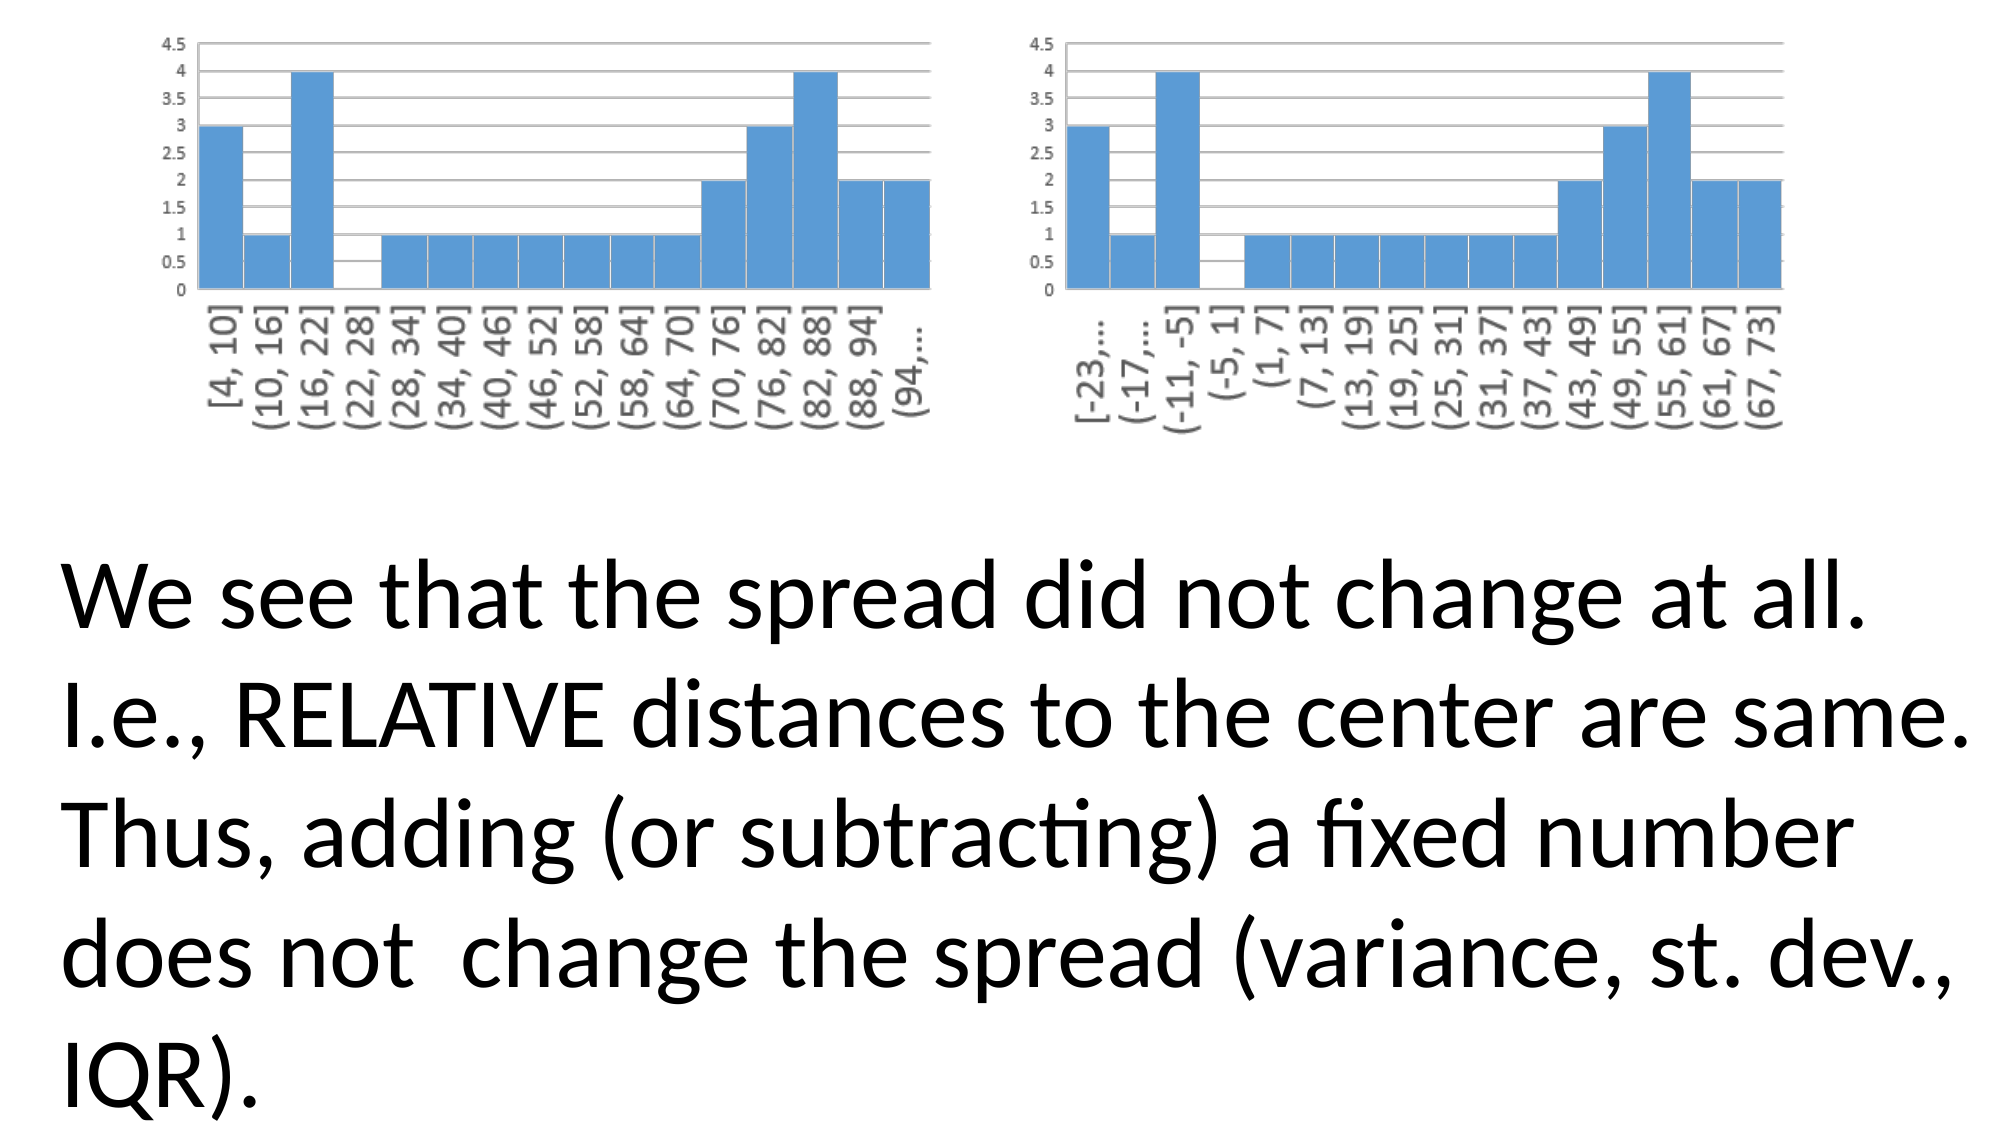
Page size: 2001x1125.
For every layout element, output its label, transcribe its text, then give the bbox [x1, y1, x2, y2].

picture [1005, 21, 1800, 472]
text_box We see that the spread did not change at all. I.e., RELATIVE distances to the center are same. Thus, adding (or subtracting) a fixed number does not change the spread (variance, st. dev., IQR). [45, 520, 1997, 1125]
picture [137, 21, 947, 472]
